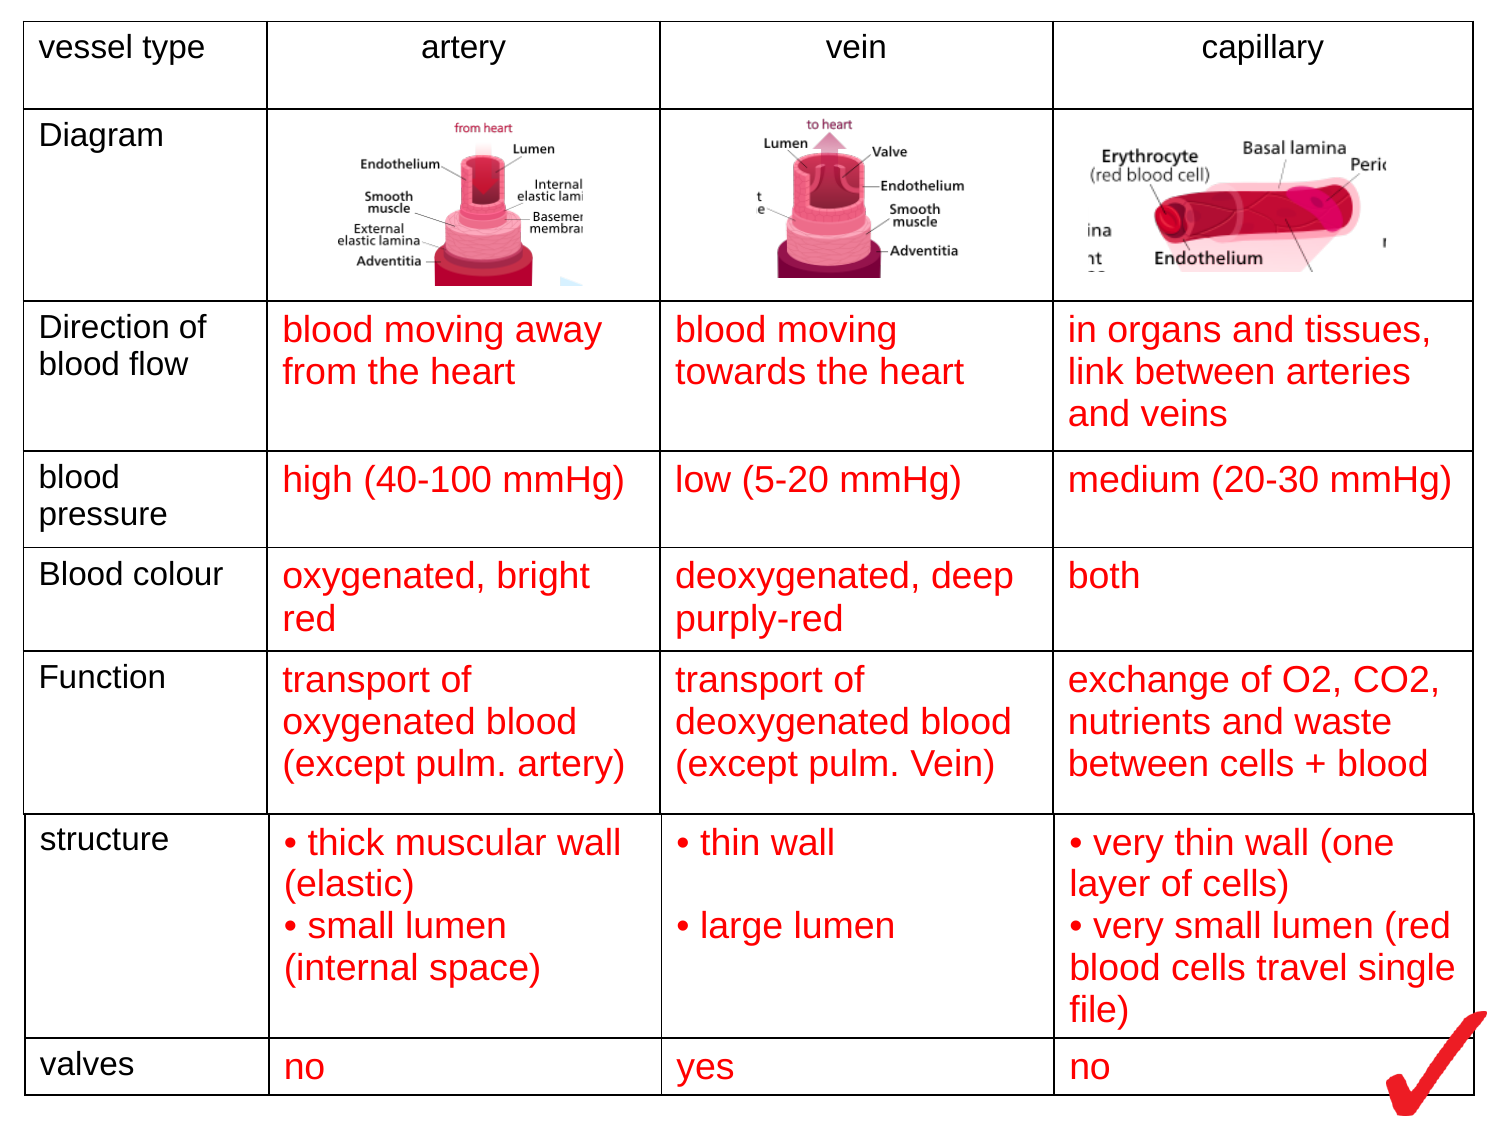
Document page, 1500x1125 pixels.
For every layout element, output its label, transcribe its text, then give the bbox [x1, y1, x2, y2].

table_cell no [270, 1039, 661, 1094]
table_header • thick muscular wall (elastic) • small lumen (internal space) [270, 814, 661, 1037]
table_header structure [26, 814, 268, 1037]
table_header vessel type [24, 22, 266, 108]
table_cell medium (20-30 mmHg) [1054, 452, 1472, 547]
table_header • thin wall • large lumen [662, 814, 1053, 1037]
table_cell valves [26, 1039, 268, 1094]
table_cell transport of deoxygenated blood (except pulm. Vein) [661, 652, 1052, 813]
table_header • very thin wall (one layer of cells) • very small lumen (red blood cells travel single file) [1055, 814, 1473, 1037]
table_cell Function [24, 652, 266, 813]
table_cell [661, 110, 1052, 300]
table_header capillary [1054, 22, 1472, 108]
picture [756, 116, 970, 279]
table_header vein [661, 22, 1052, 108]
table_cell blood moving away from the heart [268, 302, 659, 450]
table_cell oxygenated, bright red [268, 548, 659, 650]
table_cell blood moving towards the heart [661, 302, 1052, 450]
table_cell both [1054, 548, 1472, 650]
table_header artery [268, 22, 659, 108]
picture [332, 116, 583, 286]
table_cell blood pressure [24, 452, 266, 547]
table_cell exchange of O2, CO2, nutrients and waste between cells + blood [1054, 652, 1472, 813]
picture [1386, 1010, 1487, 1116]
table_cell in organs and tissues, link between arteries and veins [1054, 302, 1472, 450]
picture [1088, 120, 1387, 272]
table_cell no [1055, 1039, 1381, 1094]
table_cell transport of oxygenated blood (except pulm. artery) [268, 652, 659, 813]
table_cell [268, 110, 659, 300]
table_cell Diagram [24, 110, 266, 300]
table_cell Blood colour [24, 548, 266, 650]
table_cell low (5-20 mmHg) [661, 452, 1052, 547]
table_cell yes [662, 1039, 1053, 1094]
table_cell [1054, 110, 1472, 300]
table_cell high (40-100 mmHg) [268, 452, 659, 547]
table_cell deoxygenated, deep purply-red [661, 548, 1052, 650]
table_cell Direction of blood flow [24, 302, 266, 450]
